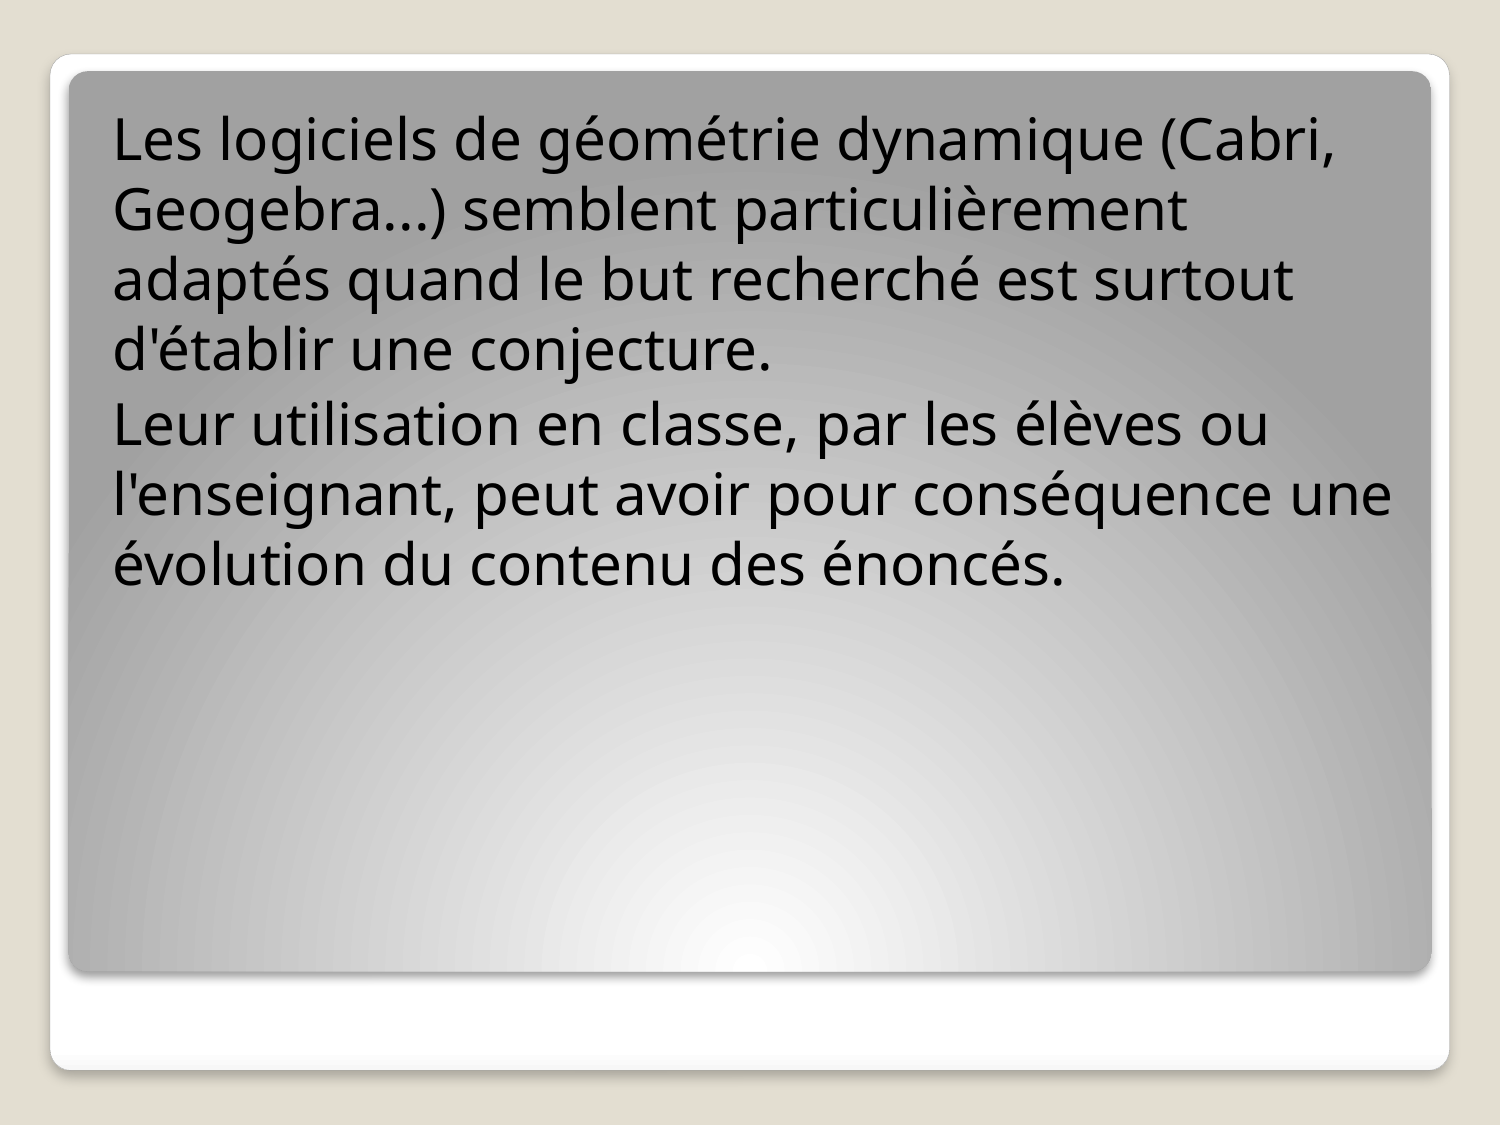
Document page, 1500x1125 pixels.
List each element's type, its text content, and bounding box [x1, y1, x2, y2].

list Les logiciels de géométrie dynamique (Cabri, Geogebra...) semblent particulièrement adaptés quand le but recherché est surtout d'établir une conjecture. Leur utilisation en classe, par les élèves ou l'enseignant, peut avoir pour conséquence une évolution du contenu des énoncés. [82, 86, 1425, 774]
